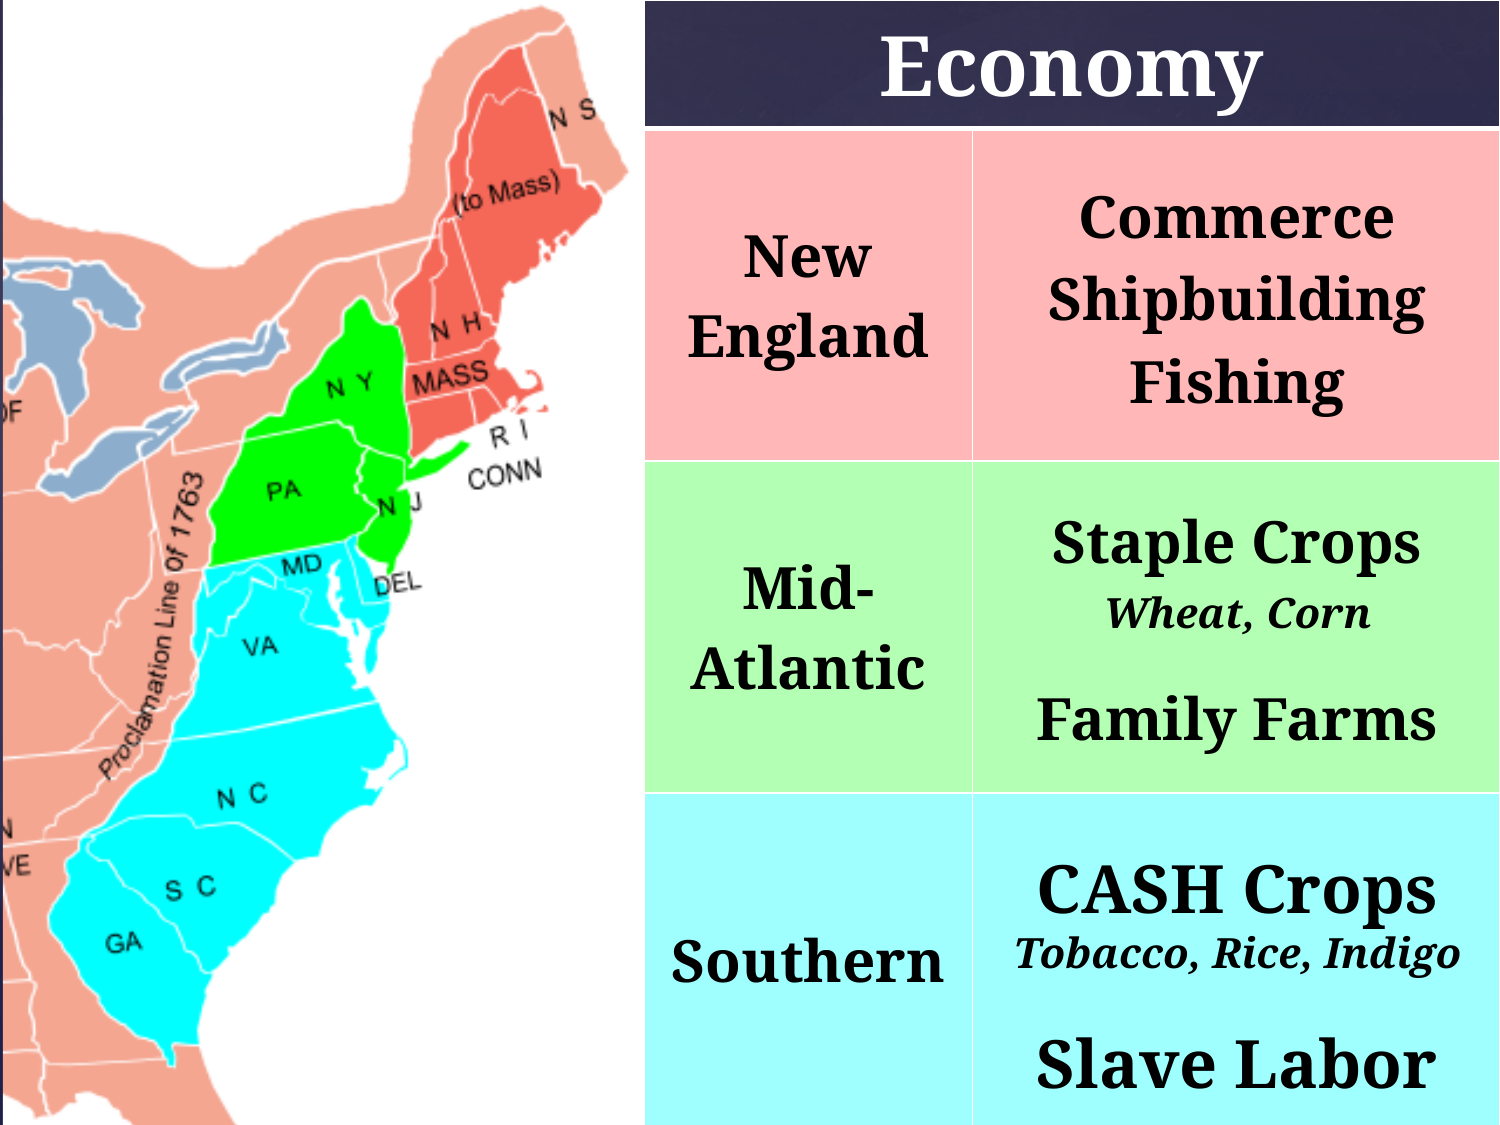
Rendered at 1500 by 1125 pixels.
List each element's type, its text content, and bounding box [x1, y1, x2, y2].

picture [2, 0, 645, 1125]
table_header Economy [650, 1, 1499, 126]
text_box Staple Crops Wheat, Corn Family Farms [974, 497, 1500, 760]
table_cell [973, 462, 1499, 792]
table_cell Southern [654, 794, 972, 1125]
text_box CASH Crops Tobacco, Rice, Indigo Slave Labor [974, 839, 1500, 1110]
text_box Commerce Shipbuilding Fishing [974, 172, 1500, 423]
table_cell [973, 131, 1499, 460]
table_cell New England [654, 131, 972, 460]
table_cell Mid-Atlantic [654, 462, 972, 792]
table_cell [973, 794, 1499, 1125]
